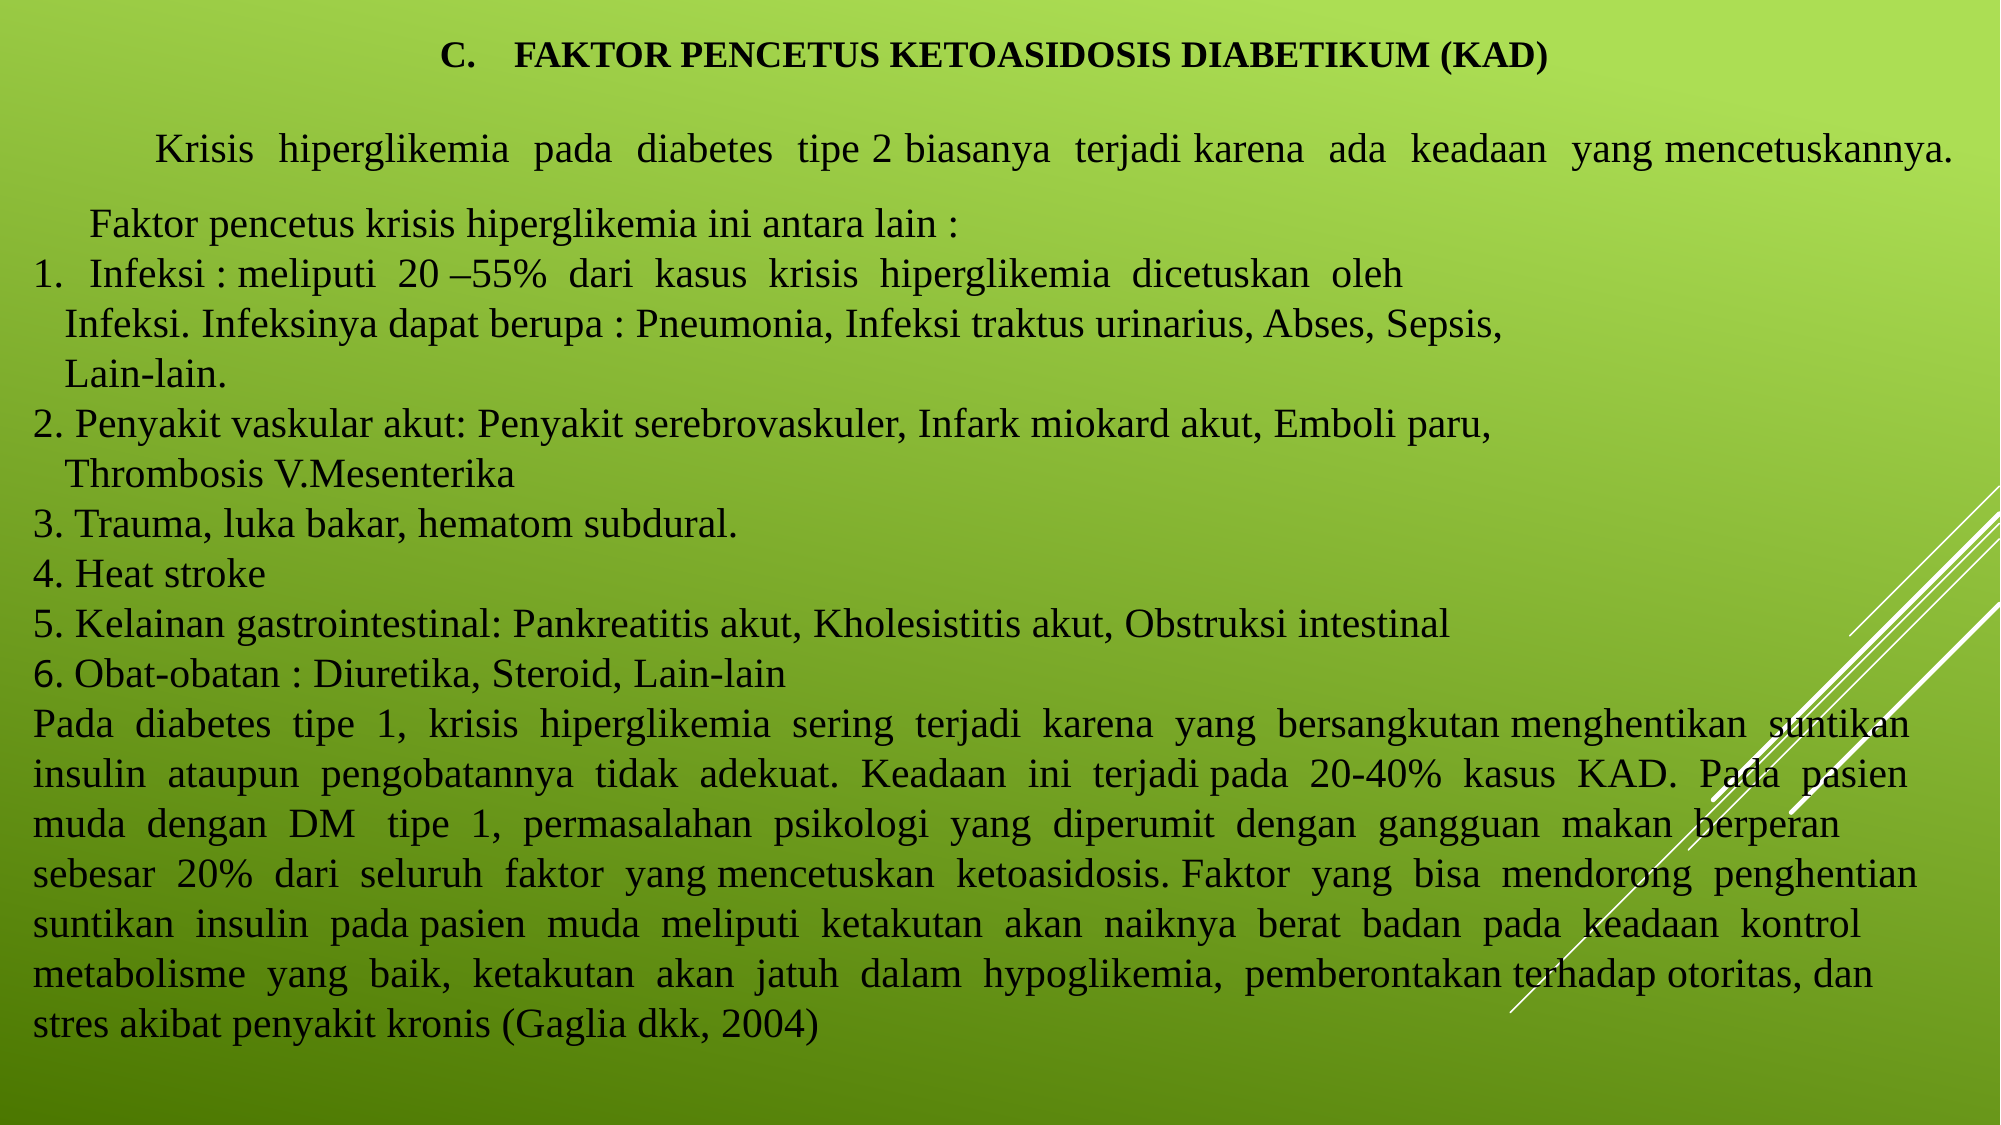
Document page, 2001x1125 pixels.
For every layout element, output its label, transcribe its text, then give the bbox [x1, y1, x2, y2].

text_box C. FAKTOR PENCETUS KETOASIDOSIS DIABETIKUM (KAD) Krisis hiperglikemia pada diabetes tipe 2 biasanya terjadi karena ada keadaan yang mencetuskannya. Faktor pencetus krisis hiperglikemia ini antara lain : Infeksi : meliputi 20 –55% dari kasus krisis hiperglikemia dicetuskan oleh Infeksi. Infeksinya dapat berupa : Pneumonia, Infeksi traktus urinarius, Abses, Sepsis, Lain-lain. 2. Penyakit vaskular akut: Penyakit serebrovaskuler, Infark miokard akut, Emboli paru, Thrombosis V.Mesenterika 3. Trauma, luka bakar, hematom subdural. 4. Heat stroke 5. Kelainan gastrointestinal: Pankreatitis akut, Kholesistitis akut, Obstruksi intestinal 6. Obat-obatan : Diuretika, Steroid, Lain-lain Pada diabetes tipe 1, krisis hiperglikemia sering terjadi karena yang bersangkutan menghentikan suntikan insulin ataupun pengobatannya tidak adekuat. Keadaan ini terjadi pada 20-40% kasus KAD. Pada pasien muda dengan DM tipe 1, permasalahan psikologi yang diperumit dengan gangguan makan berperan sebesar 20% dari seluruh faktor yang mencetuskan ketoasidosis. Faktor yang bisa mendorong penghentian suntikan insulin pada pasien muda meliputi ketakutan akan naiknya berat badan pada keadaan kontrol metabolisme yang baik, ketakutan akan jatuh dalam hypoglikemia, pemberontakan terhadap otoritas, dan stres akibat penyakit kronis (Gaglia dkk, 2004) [18, 0, 1971, 1125]
